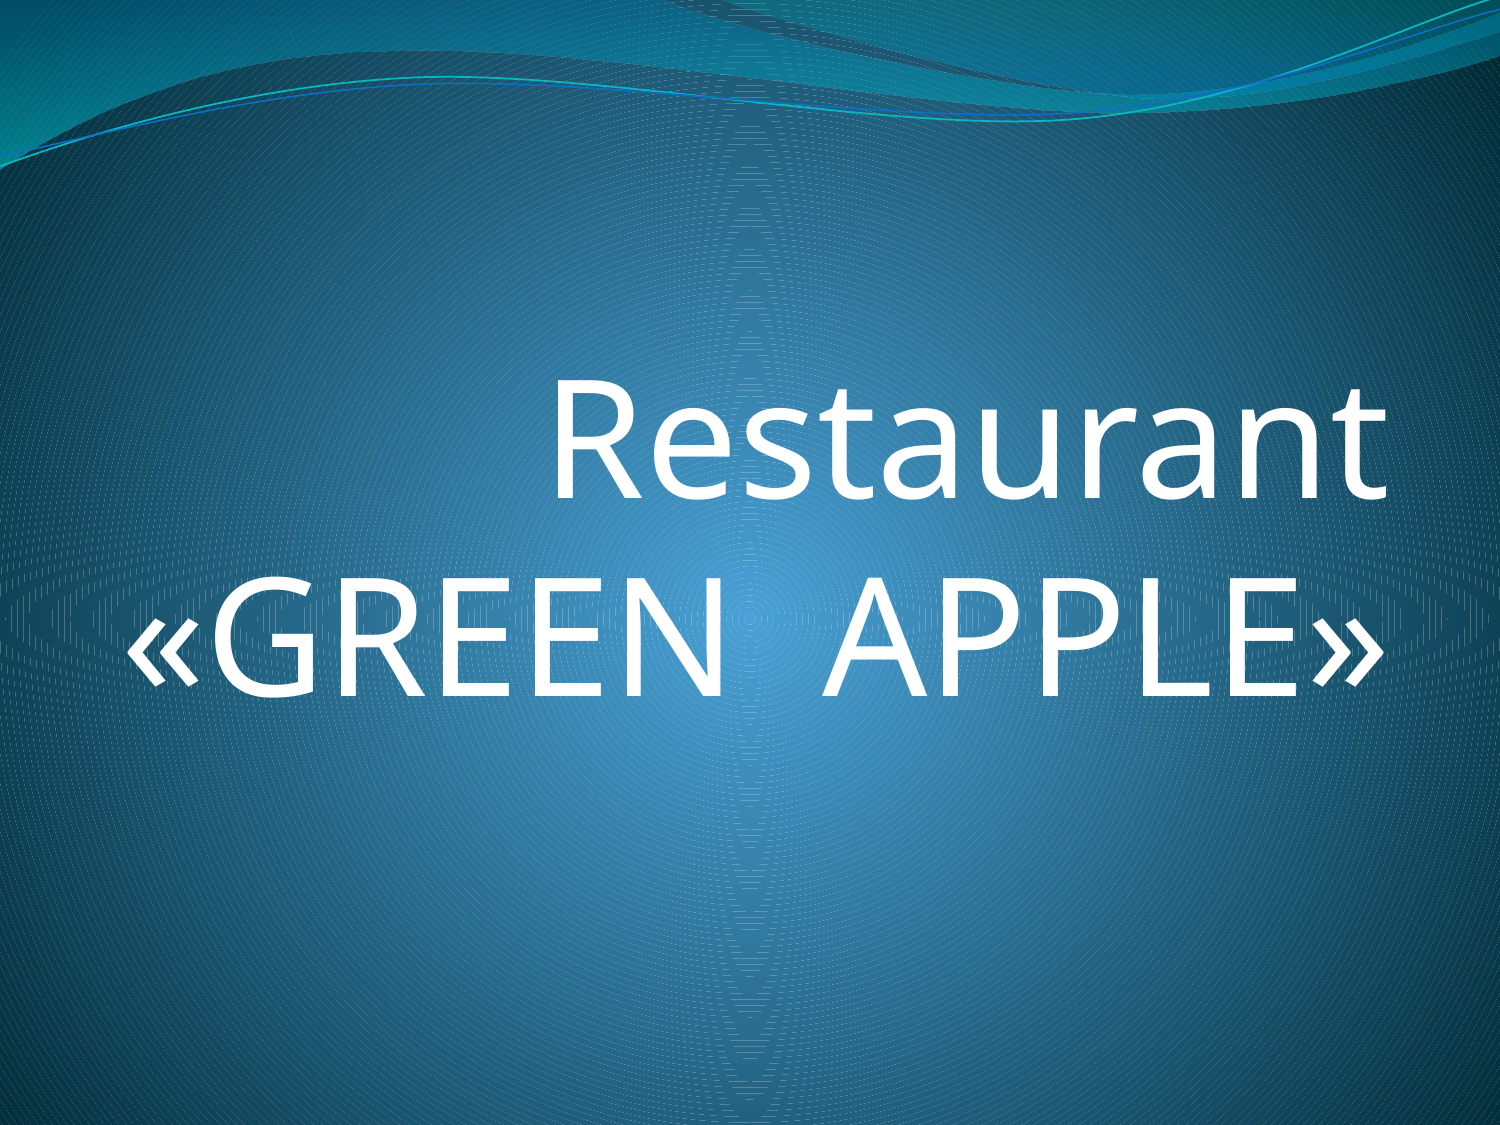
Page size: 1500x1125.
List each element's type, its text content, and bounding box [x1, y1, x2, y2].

subtitle Restaurant «GREEN APPLE» [112, 326, 1401, 764]
